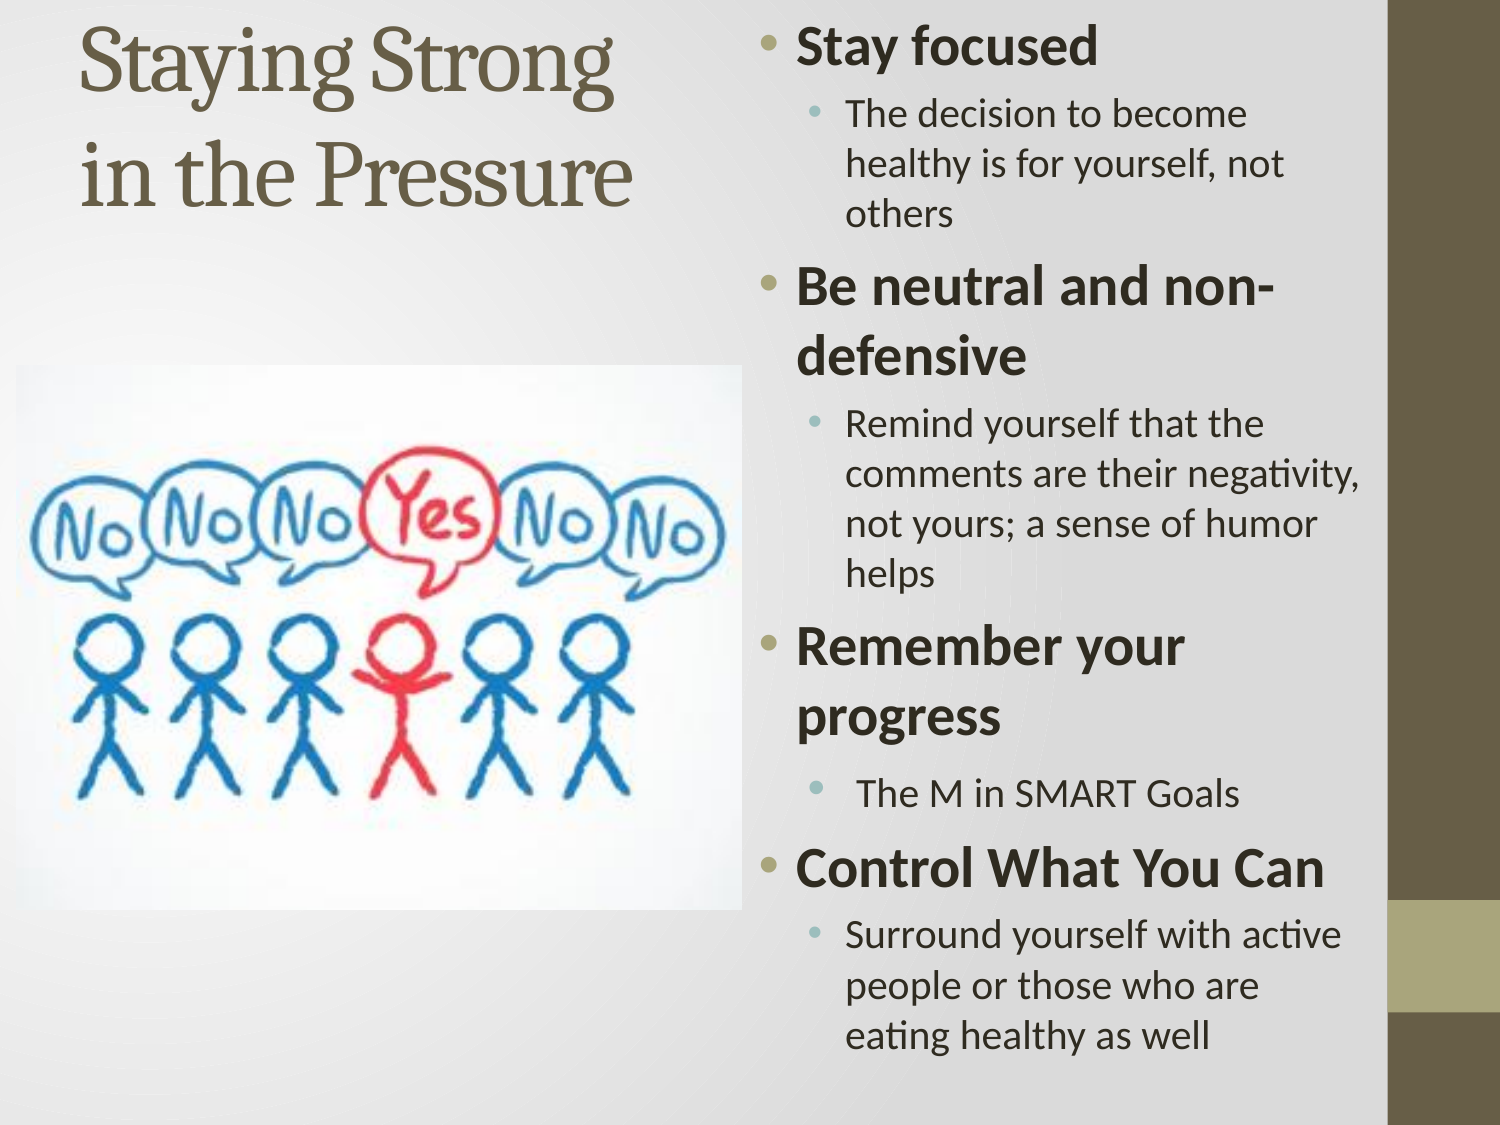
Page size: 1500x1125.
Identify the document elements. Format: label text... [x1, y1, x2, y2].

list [15, 181, 742, 1093]
list Stay focused The decision to become healthy is for yourself, not others Be neutral and non-defensive Remind yourself that the comments are their negativity, not yours; a sense of humor helps Remember your progress The M in SMART Goals Control What You Can Surround yourself with active people or those who are eating healthy as well [725, 0, 1390, 1125]
title Staying Strong in the Pressure [0, 16, 725, 204]
